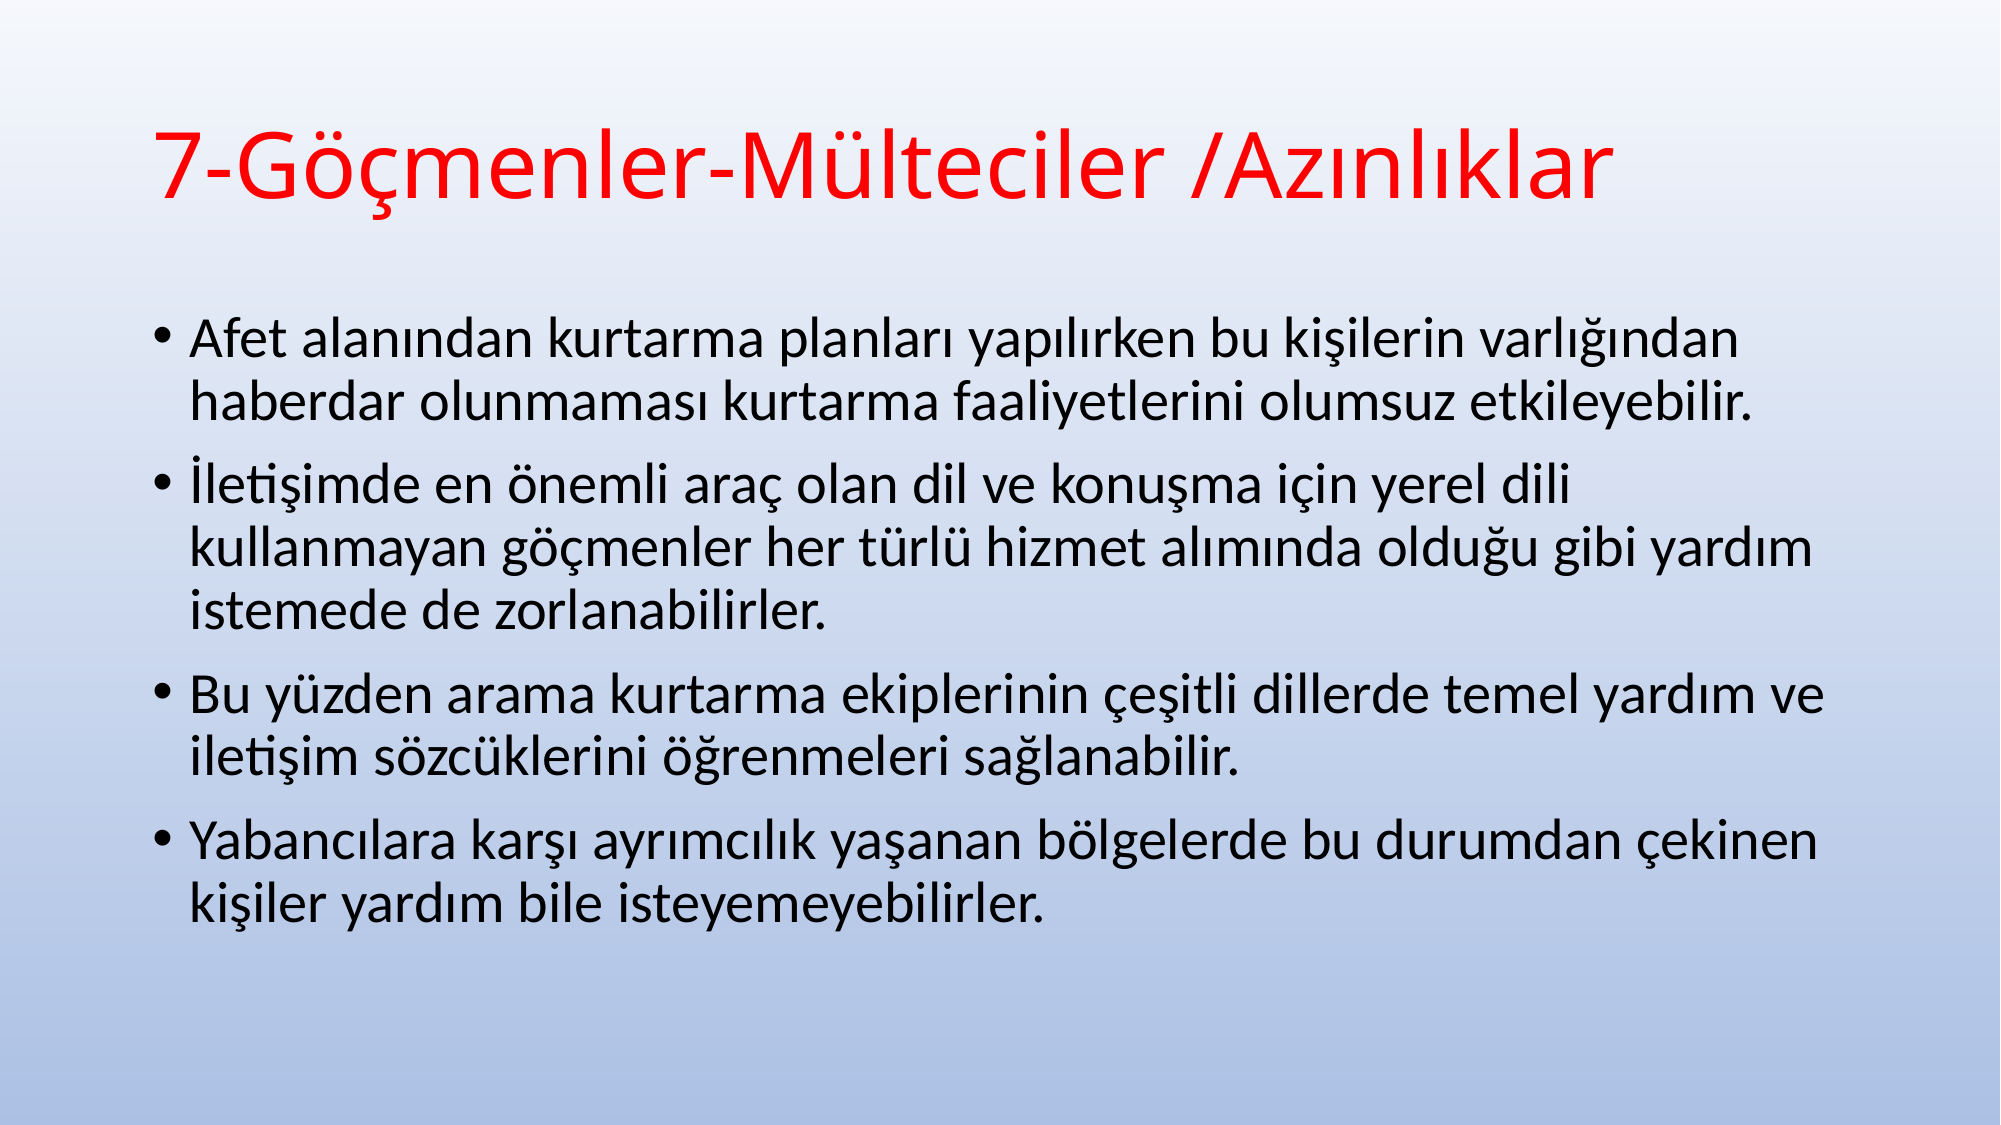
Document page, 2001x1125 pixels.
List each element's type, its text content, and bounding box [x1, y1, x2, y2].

title 7-Göçmenler-Mülteciler /Azınlıklar [137, 59, 1863, 278]
list Afet alanından kurtarma planları yapılırken bu kişilerin varlığından haberdar olunmaması kurtarma faaliyetlerini olumsuz etkileyebilir. İletişimde en önemli araç olan dil ve konuşma için yerel dili kullanmayan göçmenler her türlü hizmet alımında olduğu gibi yardım istemede de zorlanabilirler. Bu yüzden arama kurtarma ekiplerinin çeşitli dillerde temel yardım ve iletişim sözcüklerini öğrenmeleri sağlanabilir. Yabancılara karşı ayrımcılık yaşanan bölgelerde bu durumdan çekinen kişiler yardım bile isteyemeyebilirler. [137, 299, 1863, 1014]
